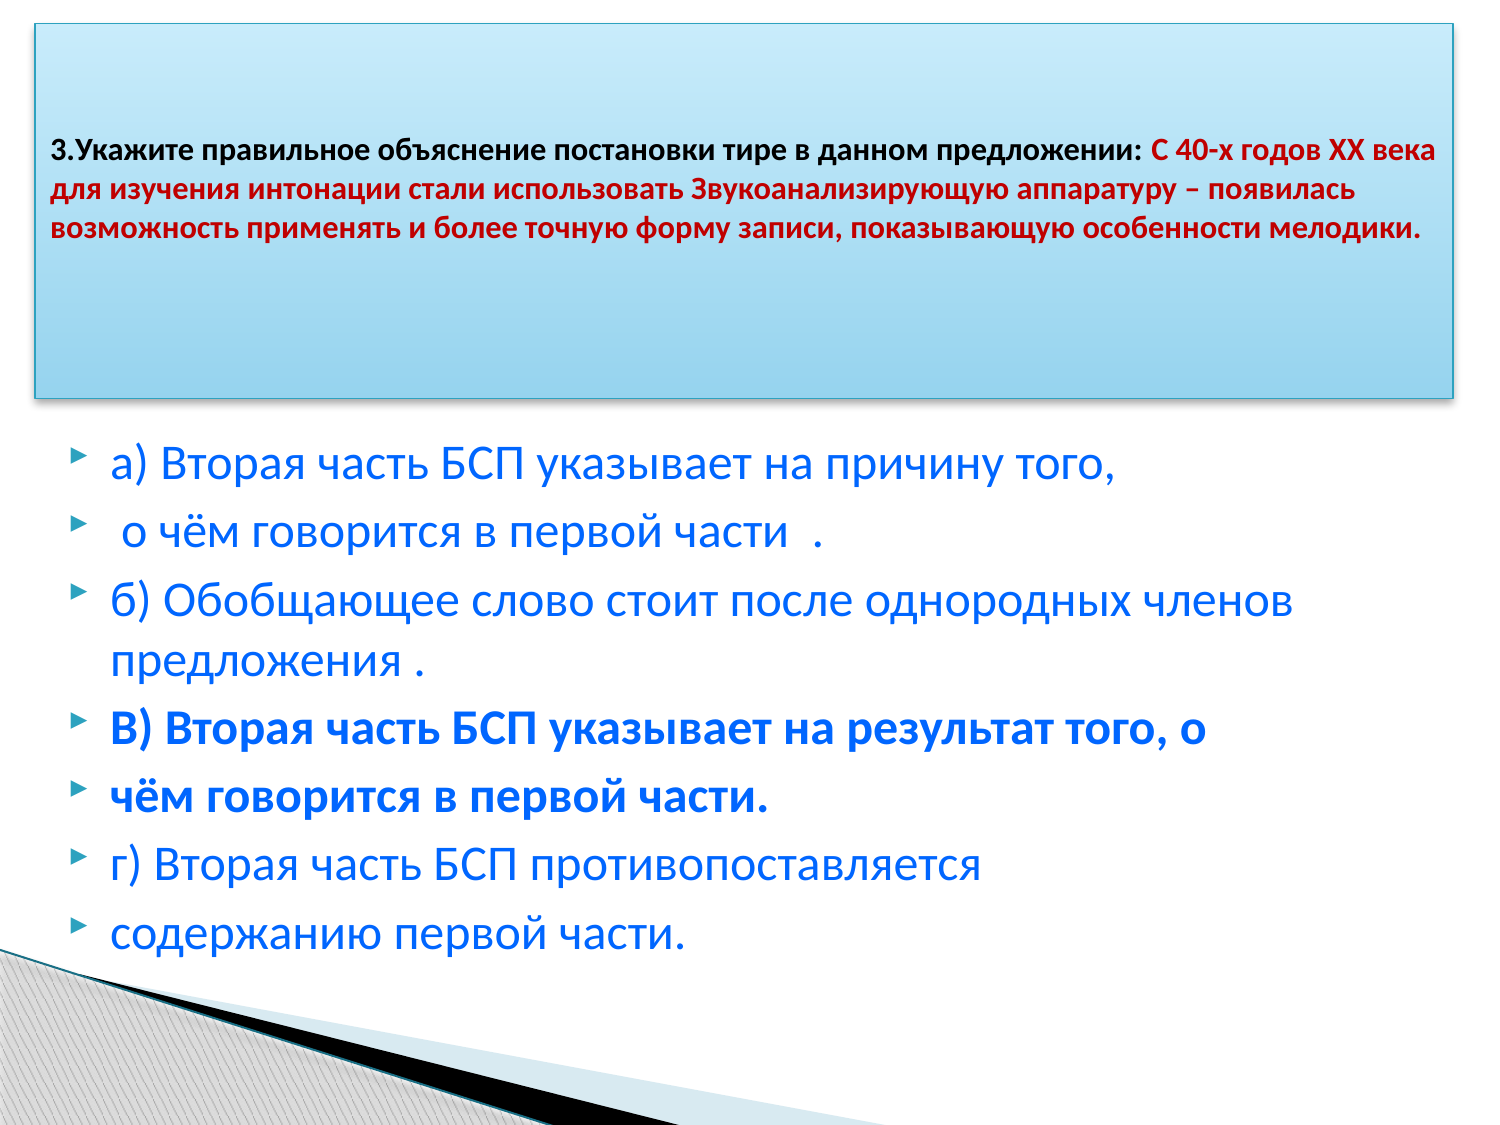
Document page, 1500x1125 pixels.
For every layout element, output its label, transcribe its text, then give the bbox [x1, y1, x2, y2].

title 3.Укажите правильное объяснение постановки тире в данном предложении: С 40-х годов XX века для изучения интонации стали использовать Звукоанализирующую аппаратуру – появилась возможность применять и более точную форму записи, показывающую особенности мелодики. [34, 23, 1454, 399]
list а) Вторая часть БСП указывает на причину того, о чём говорится в первой части . б) Обобщающее слово стоит после однородных членов предложения . В) Вторая часть БСП указывает на результат того, о чём говорится в первой части. г) Вторая часть БСП противопоставляется содержанию первой части. [35, 421, 1454, 1032]
